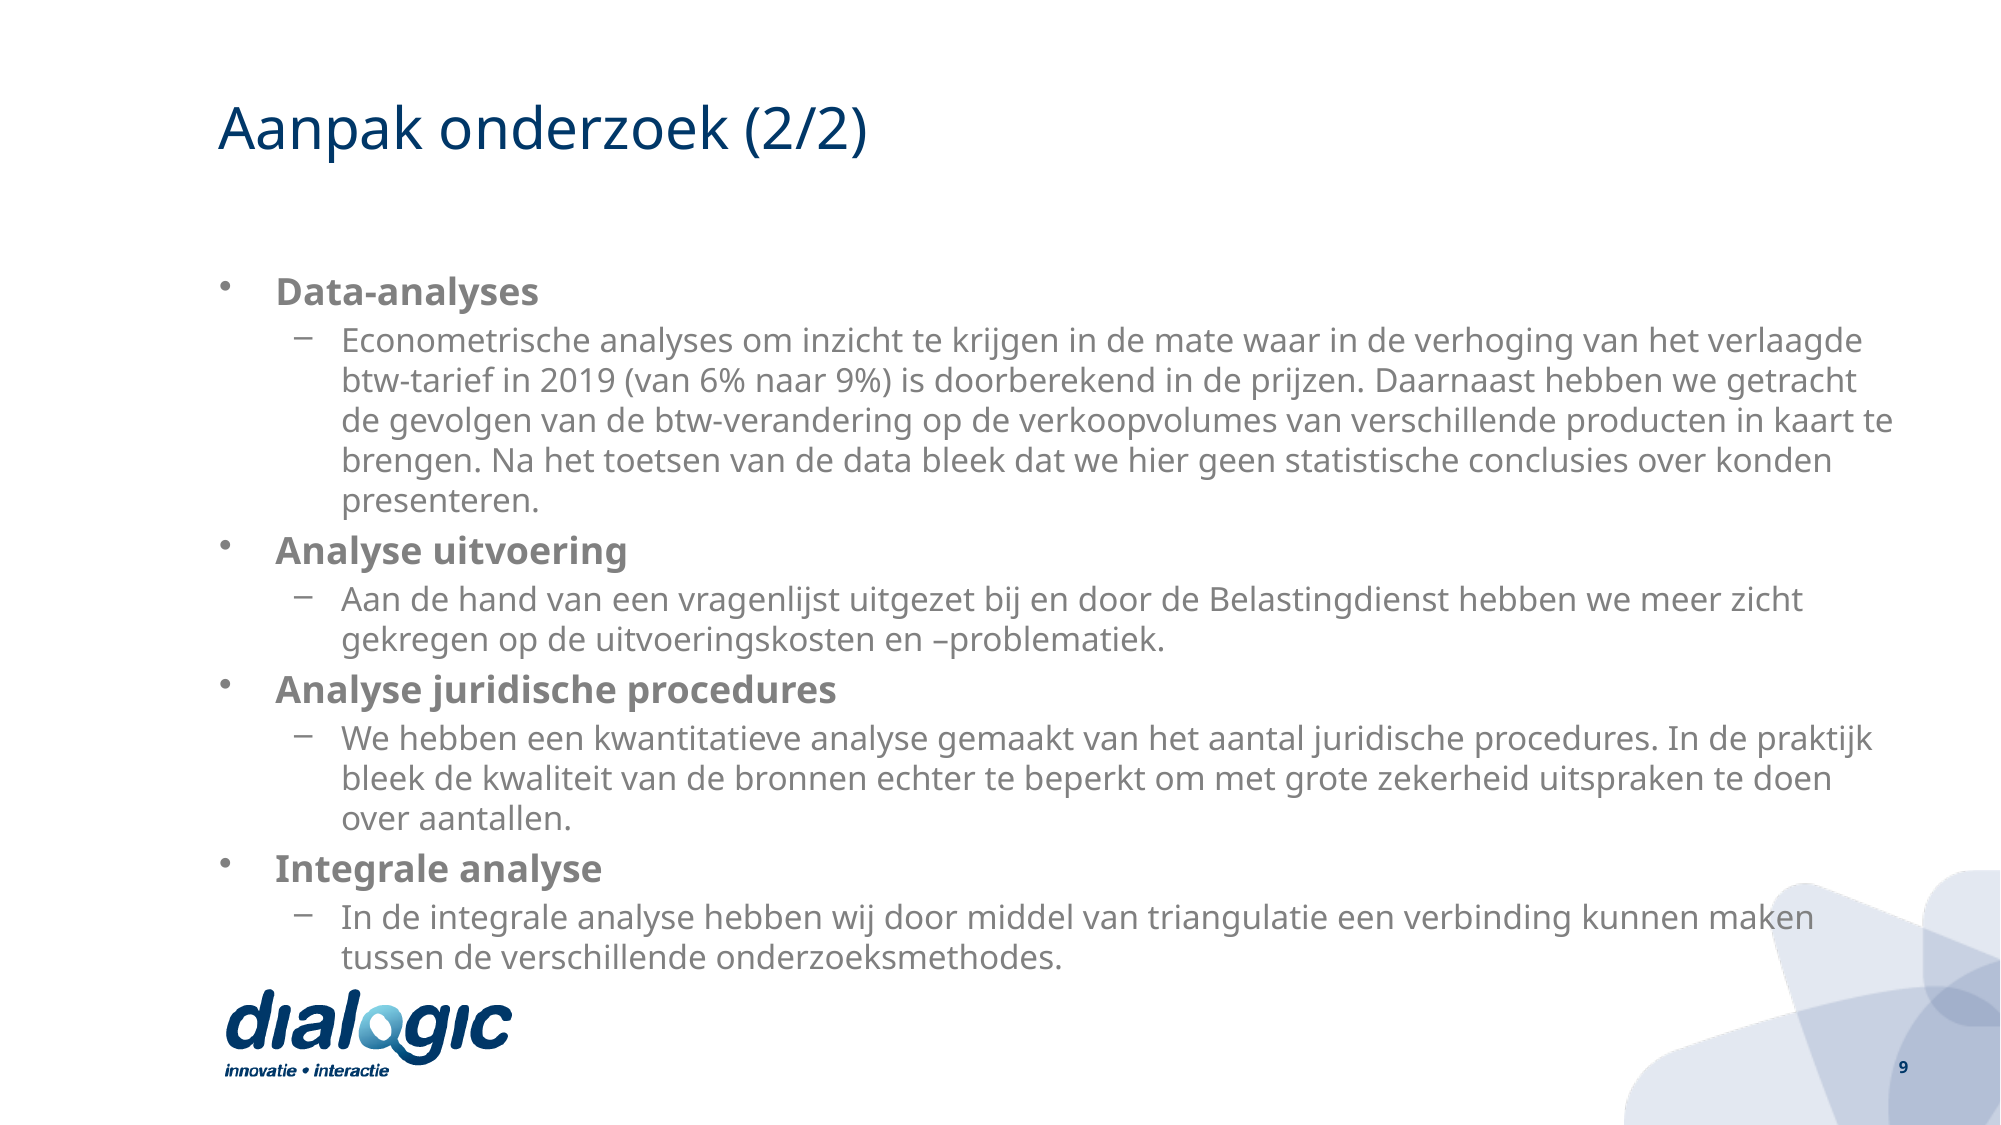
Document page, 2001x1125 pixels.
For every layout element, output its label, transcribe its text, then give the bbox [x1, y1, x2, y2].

list Data-analyses Econometrische analyses om inzicht te krijgen in de mate waar in de verhoging van het verlaagde btw-tarief in 2019 (van 6% naar 9%) is doorberekend in de prijzen. Daarnaast hebben we getracht de gevolgen van de btw-verandering op de verkoopvolumes van verschillende producten in kaart te brengen. Na het toetsen van de data bleek dat we hier geen statistische conclusies over konden presenteren. Analyse uitvoering Aan de hand van een vragenlijst uitgezet bij en door de Belastingdienst hebben we meer zicht gekregen op de uitvoeringskosten en –problematiek. Analyse juridische procedures We hebben een kwantitatieve analyse gemaakt van het aantal juridische procedures. In de praktijk bleek de kwaliteit van de bronnen echter te beperkt om met grote zekerheid uitspraken te doen over aantallen. Integrale analyse In de integrale analyse hebben wij door middel van triangulatie een verbinding kunnen maken tussen de verschillende onderzoeksmethodes. [204, 260, 1917, 1003]
picture [222, 1003, 518, 1077]
title Aanpak onderzoek (2/2) [203, 32, 1914, 220]
picture [1624, 870, 2001, 1125]
